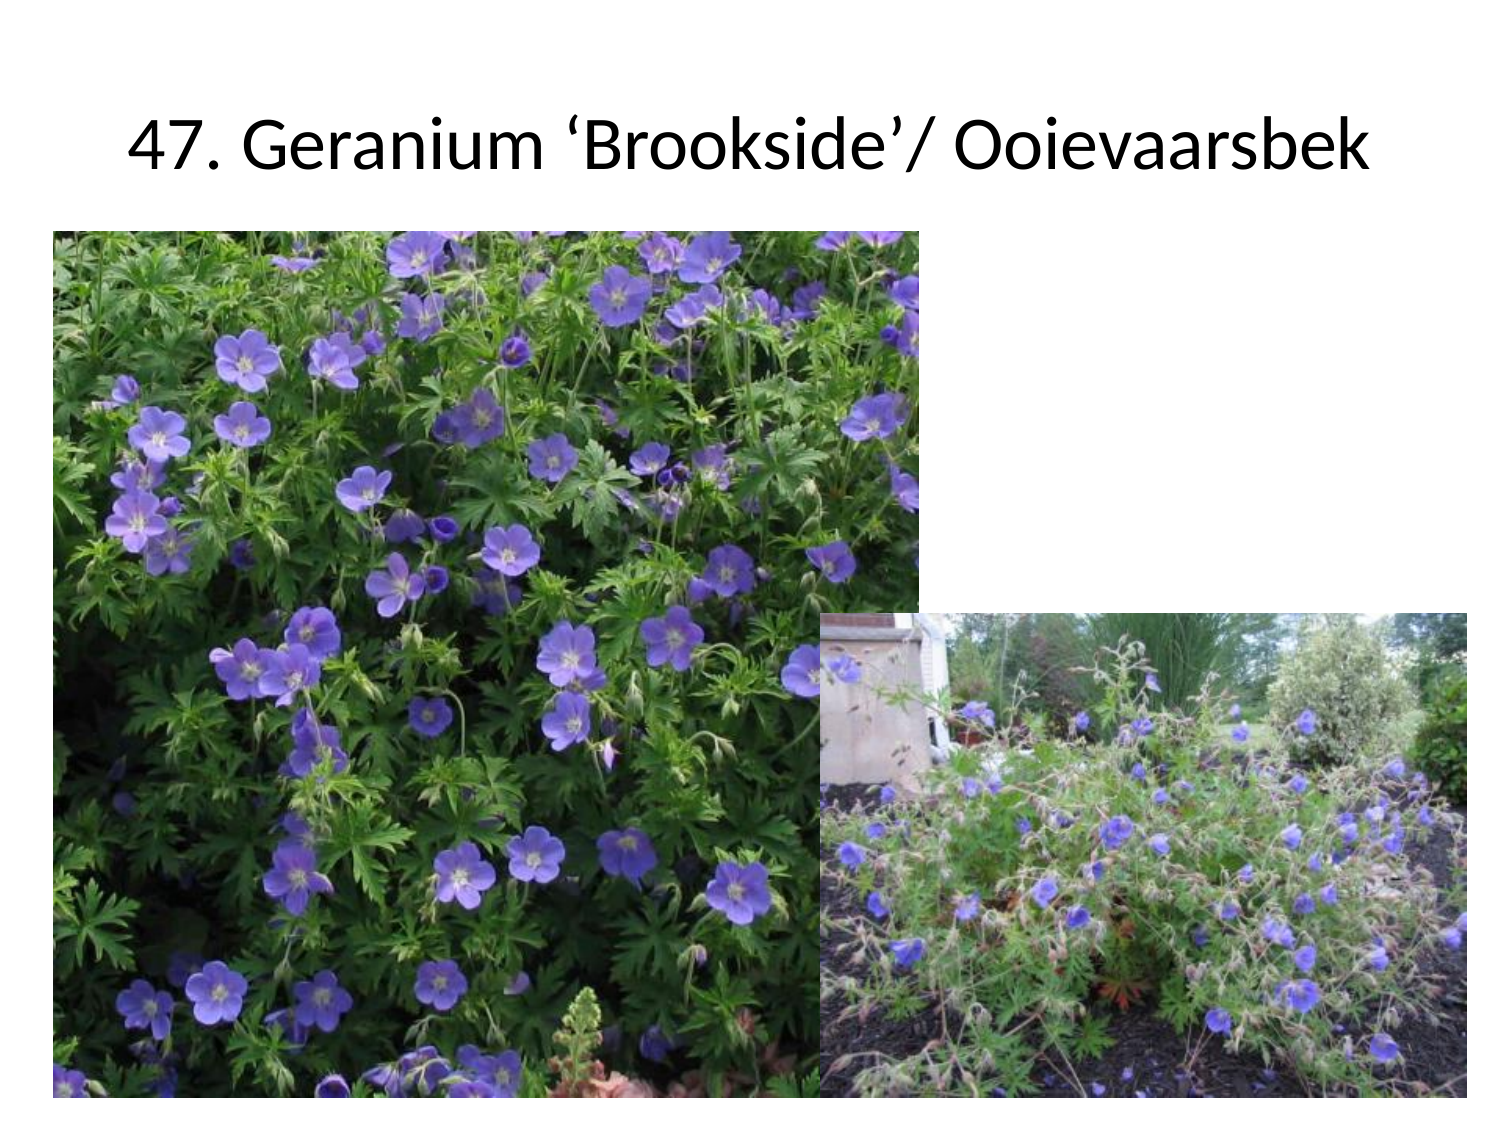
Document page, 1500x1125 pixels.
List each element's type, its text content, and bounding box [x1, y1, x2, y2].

picture [52, 231, 1467, 1098]
title 47. Geranium ‘Brookside’/ Ooievaarsbek [75, 45, 1425, 233]
